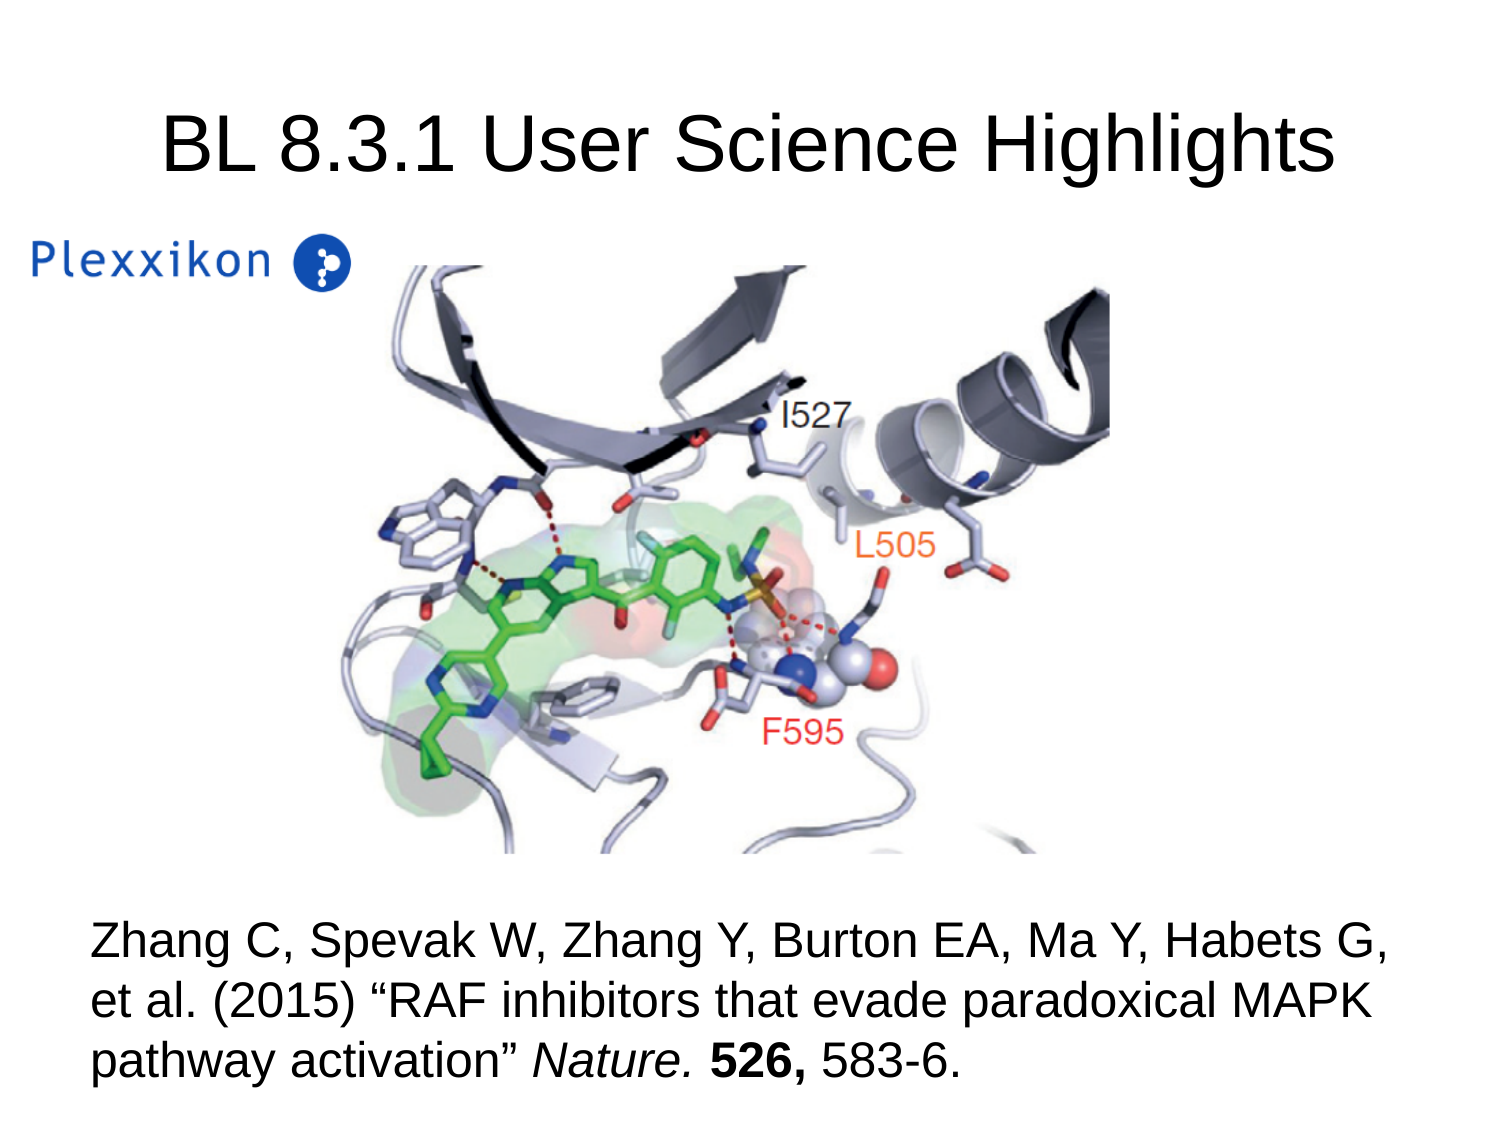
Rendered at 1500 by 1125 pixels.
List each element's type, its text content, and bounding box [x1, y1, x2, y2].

title BL 8.3.1 User Science Highlights [75, 45, 1425, 233]
picture [15, 221, 1118, 866]
list Zhang C, Spevak W, Zhang Y, Burton EA, Ma Y, Habets G, et al. (2015) “RAF inhibitors that evade paradoxical MAPK pathway activation” Nature. 526, 583-6. [75, 900, 1425, 1125]
